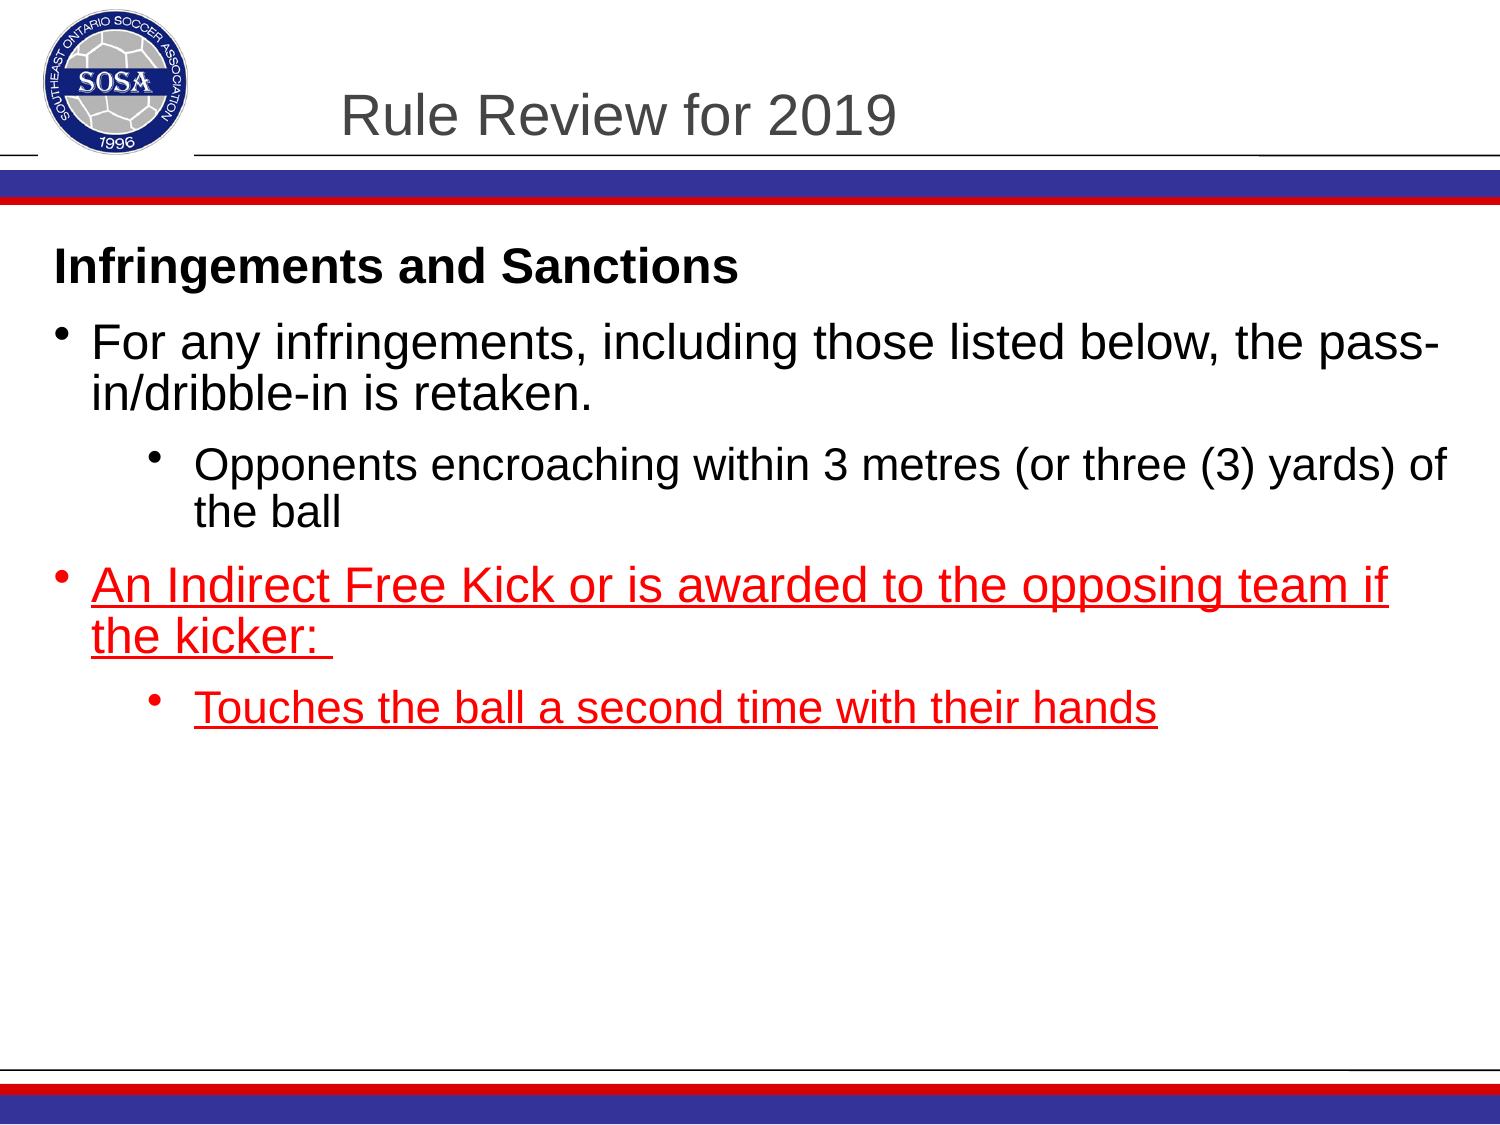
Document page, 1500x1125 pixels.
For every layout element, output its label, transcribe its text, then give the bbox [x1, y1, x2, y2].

list Infringements and Sanctions For any infringements, including those listed below, the pass-in/dribble-in is retaken. Opponents encroaching within 3 metres (or three (3) yards) of the ball An Indirect Free Kick or is awarded to the opposing team if the kicker: Touches the ball a second time with their hands [38, 235, 1473, 948]
picture [38, 7, 194, 157]
title Rule Review for 2019 [325, 35, 1288, 155]
